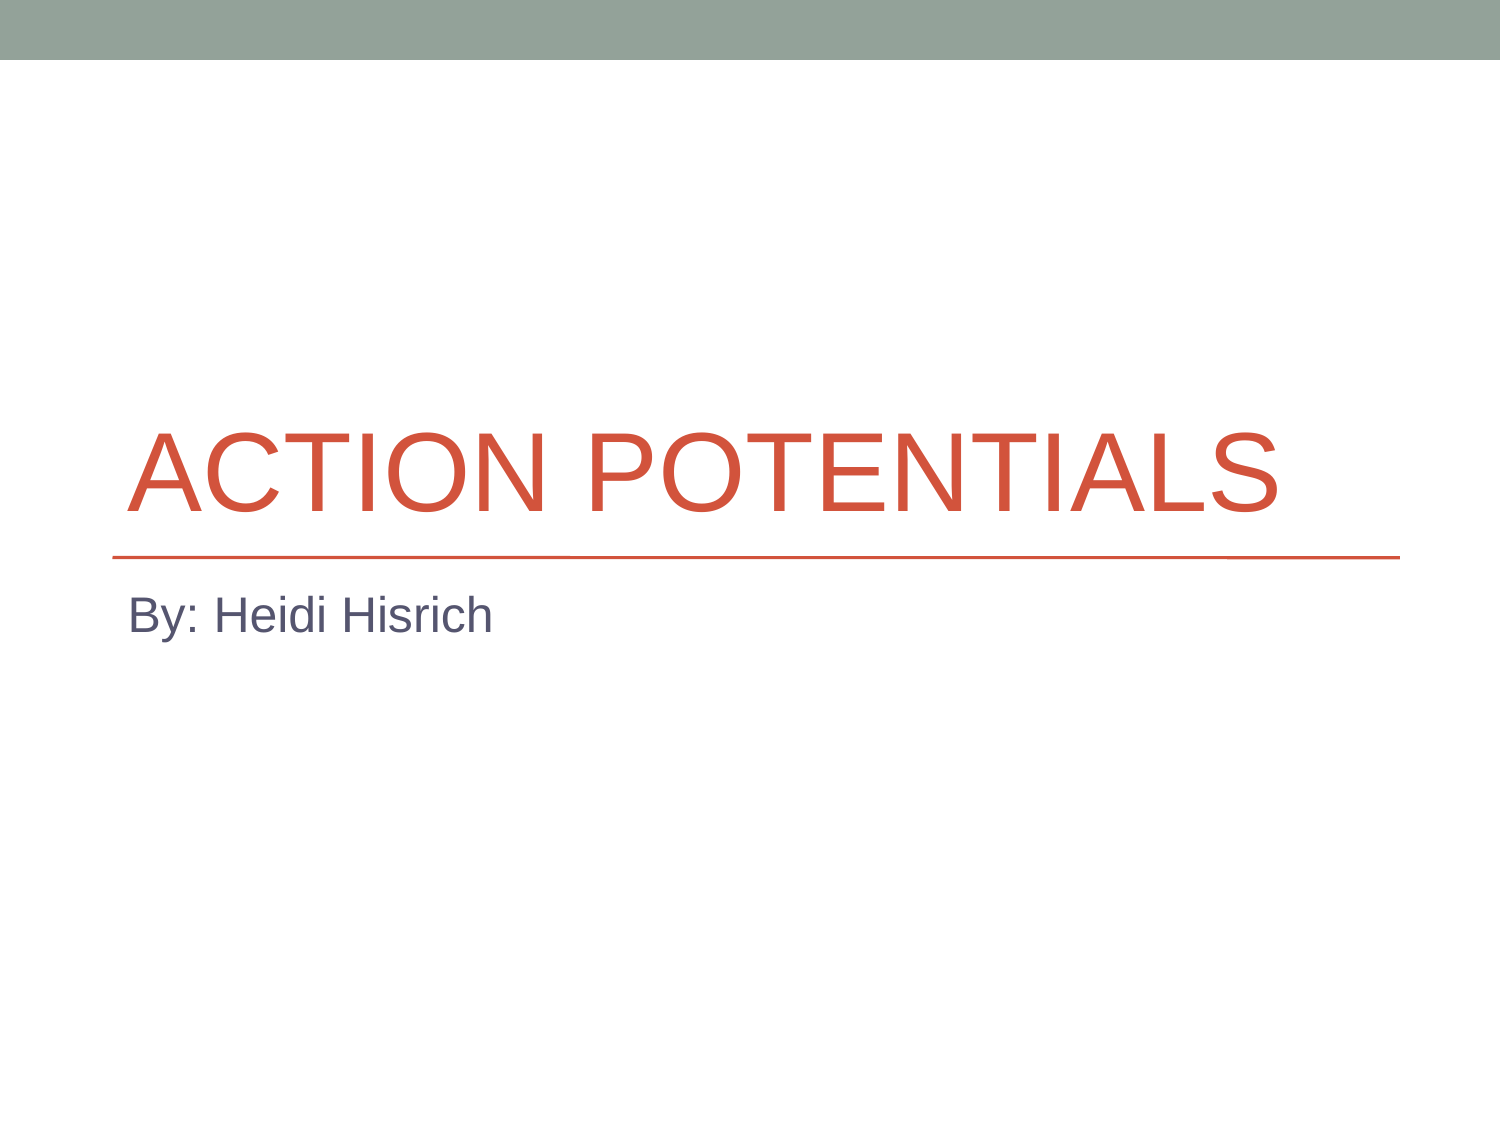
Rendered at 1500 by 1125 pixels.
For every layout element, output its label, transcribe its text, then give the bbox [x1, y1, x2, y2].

subtitle By: Heidi Hisrich [112, 575, 1163, 863]
title ACTION POTENTIALS [112, 224, 1400, 542]
